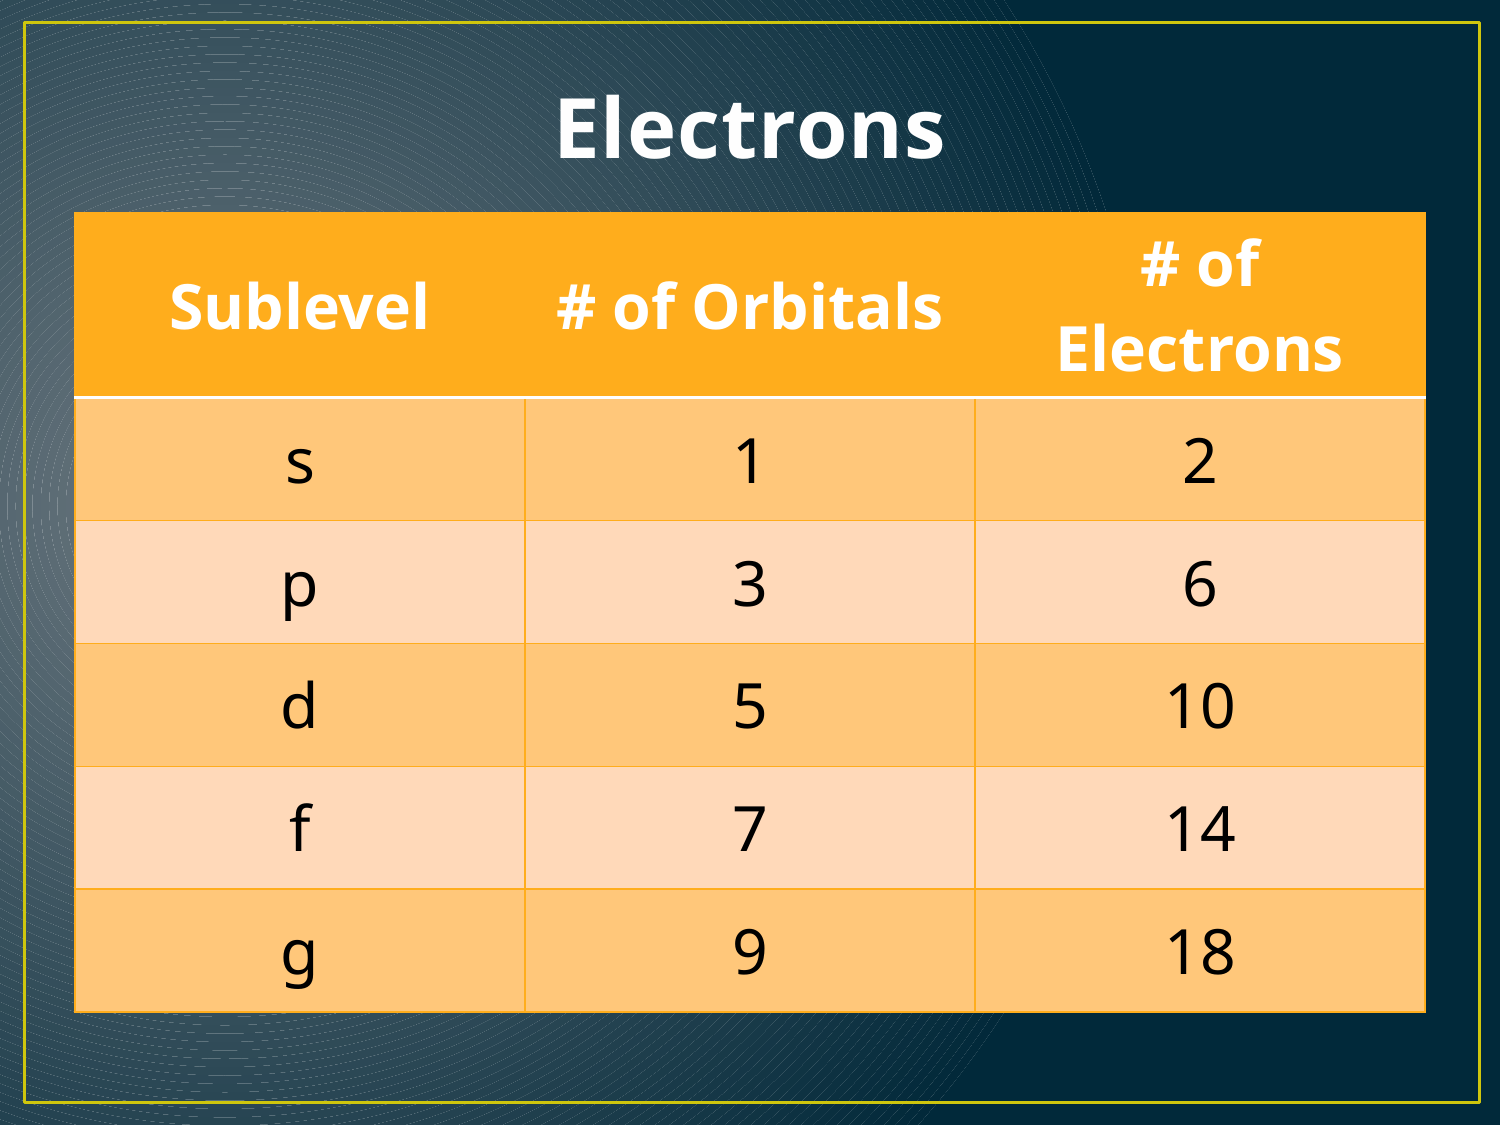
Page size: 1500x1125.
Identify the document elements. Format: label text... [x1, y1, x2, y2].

table_cell 9 [526, 890, 974, 1011]
table_cell s [76, 399, 524, 520]
table_cell p [76, 521, 524, 643]
table_cell 18 [976, 890, 1424, 1011]
table_cell 3 [526, 521, 974, 643]
table_cell d [76, 644, 524, 766]
table_cell f [76, 767, 524, 888]
table_header Sublevel [76, 213, 524, 396]
table_cell 14 [976, 767, 1424, 888]
title Electrons [75, 50, 1425, 183]
table_header # of Orbitals [526, 213, 974, 396]
table_header # of Electrons [976, 213, 1424, 396]
table_cell 7 [526, 767, 974, 888]
table_cell 5 [526, 644, 974, 766]
table_cell 1 [526, 399, 974, 520]
table_cell 10 [976, 644, 1424, 766]
table_cell g [76, 890, 524, 1011]
table_cell 2 [976, 399, 1424, 520]
table_cell 6 [976, 521, 1424, 643]
